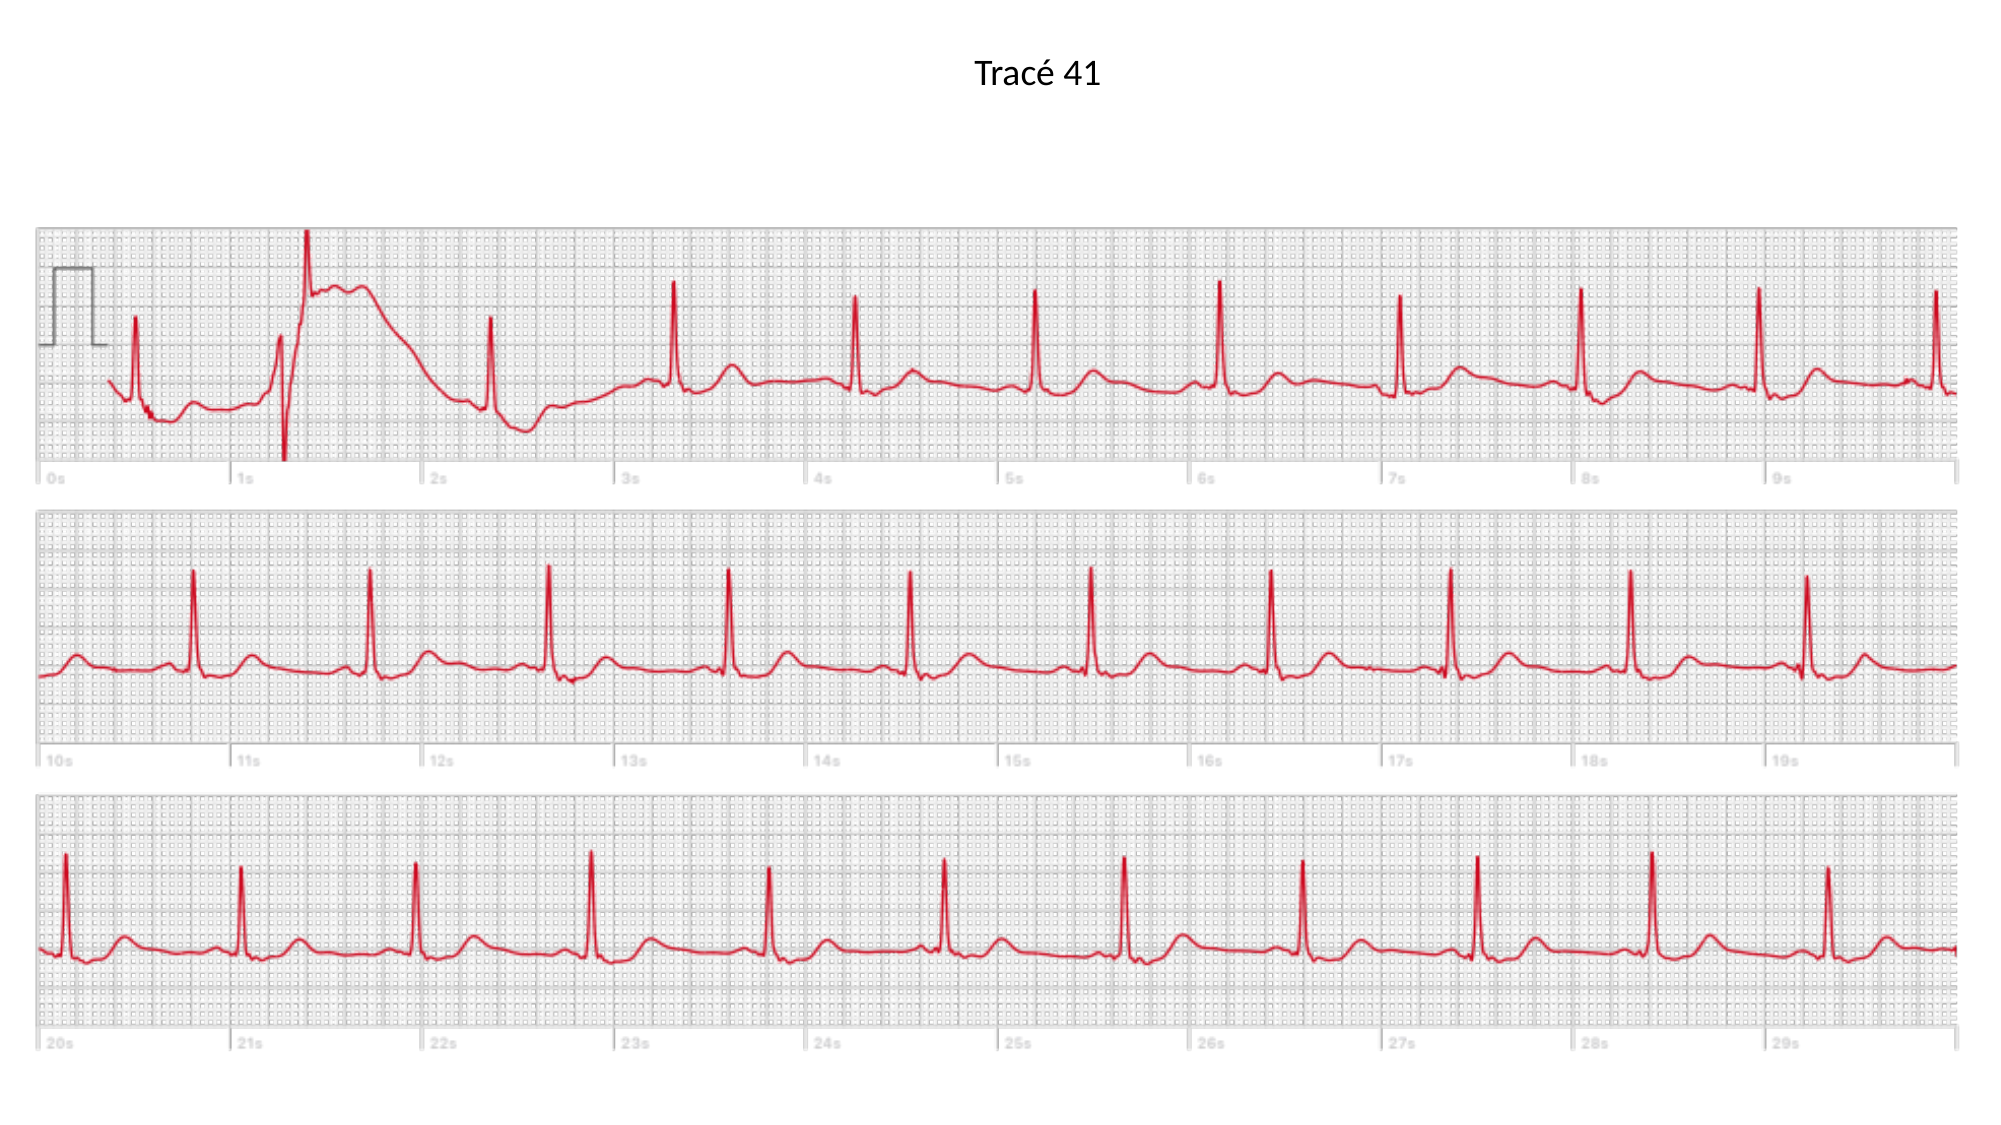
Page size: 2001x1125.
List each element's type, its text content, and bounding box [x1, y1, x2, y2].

text_box Tracé 41 [959, 40, 1117, 101]
picture [0, 188, 2000, 1067]
